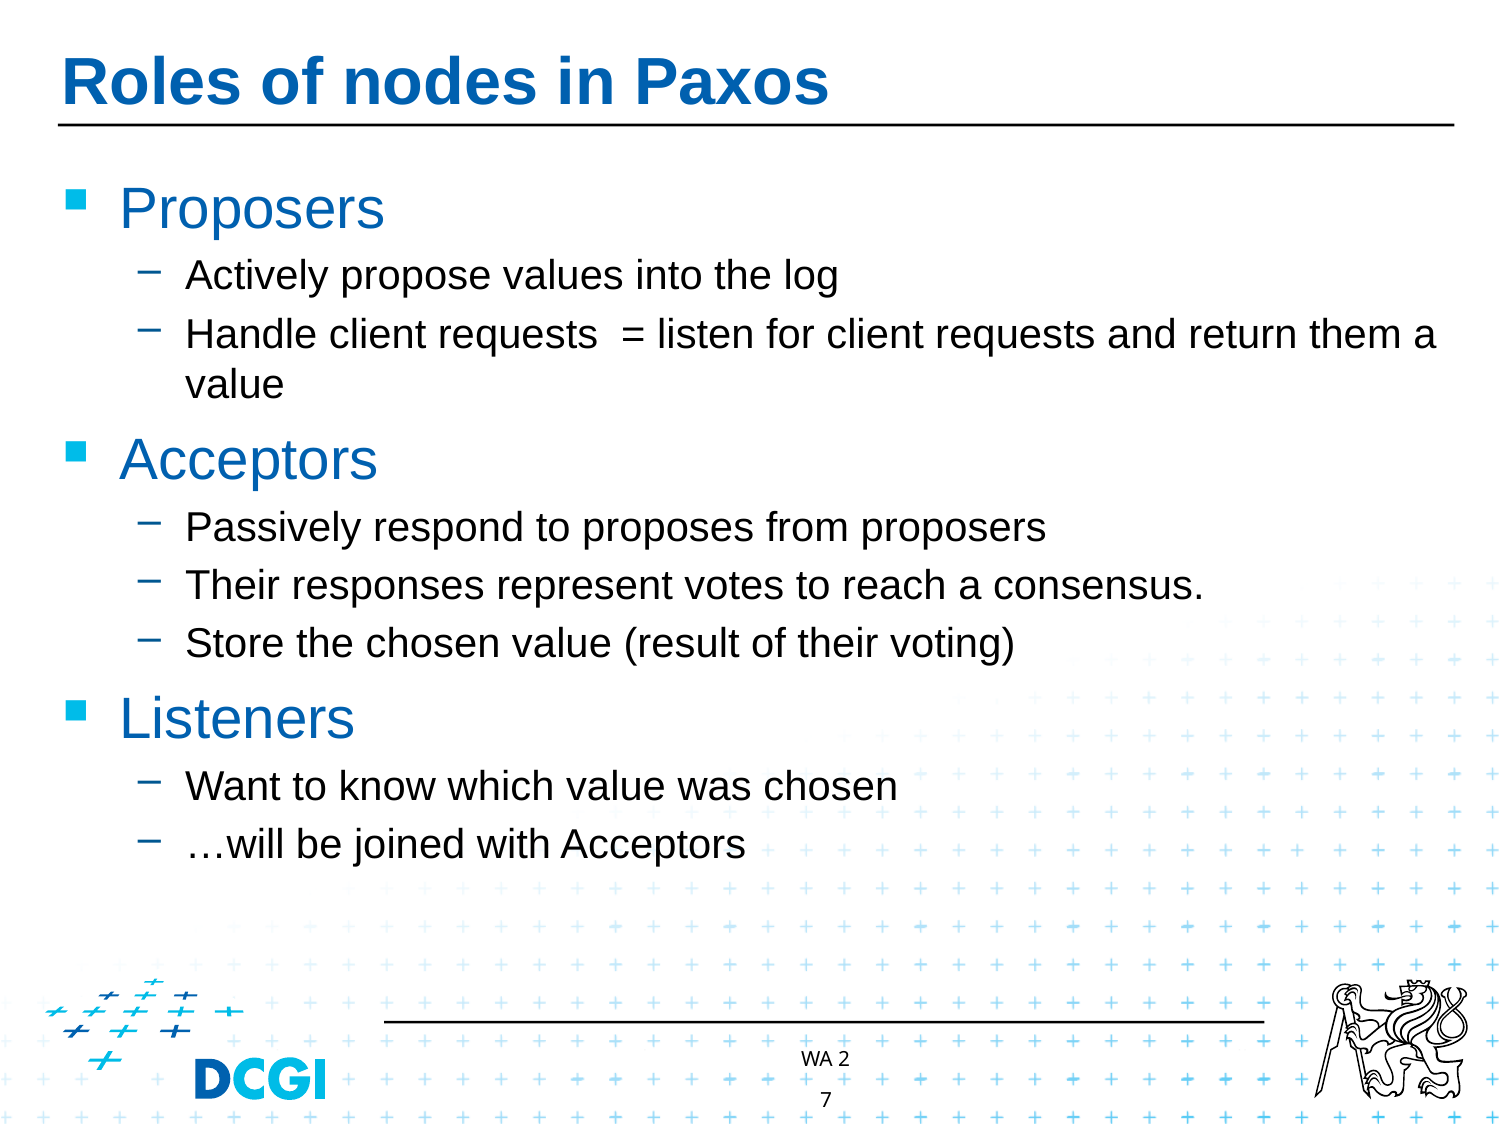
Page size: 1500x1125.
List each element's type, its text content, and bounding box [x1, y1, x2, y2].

footer WA 2 [383, 1037, 1268, 1075]
picture [0, 244, 1500, 1125]
slide_number 7 [650, 1078, 1002, 1112]
list Proposers Actively propose values into the log Handle client requests = listen for client requests and return them a value Acceptors Passively respond to proposes from proposers Their responses represent votes to reach a consensus. Store the chosen value (result of their voting) Listeners Want to know which value was chosen …will be joined with Acceptors [47, 161, 1455, 943]
title Roles of nodes in Paxos [45, 11, 1455, 126]
